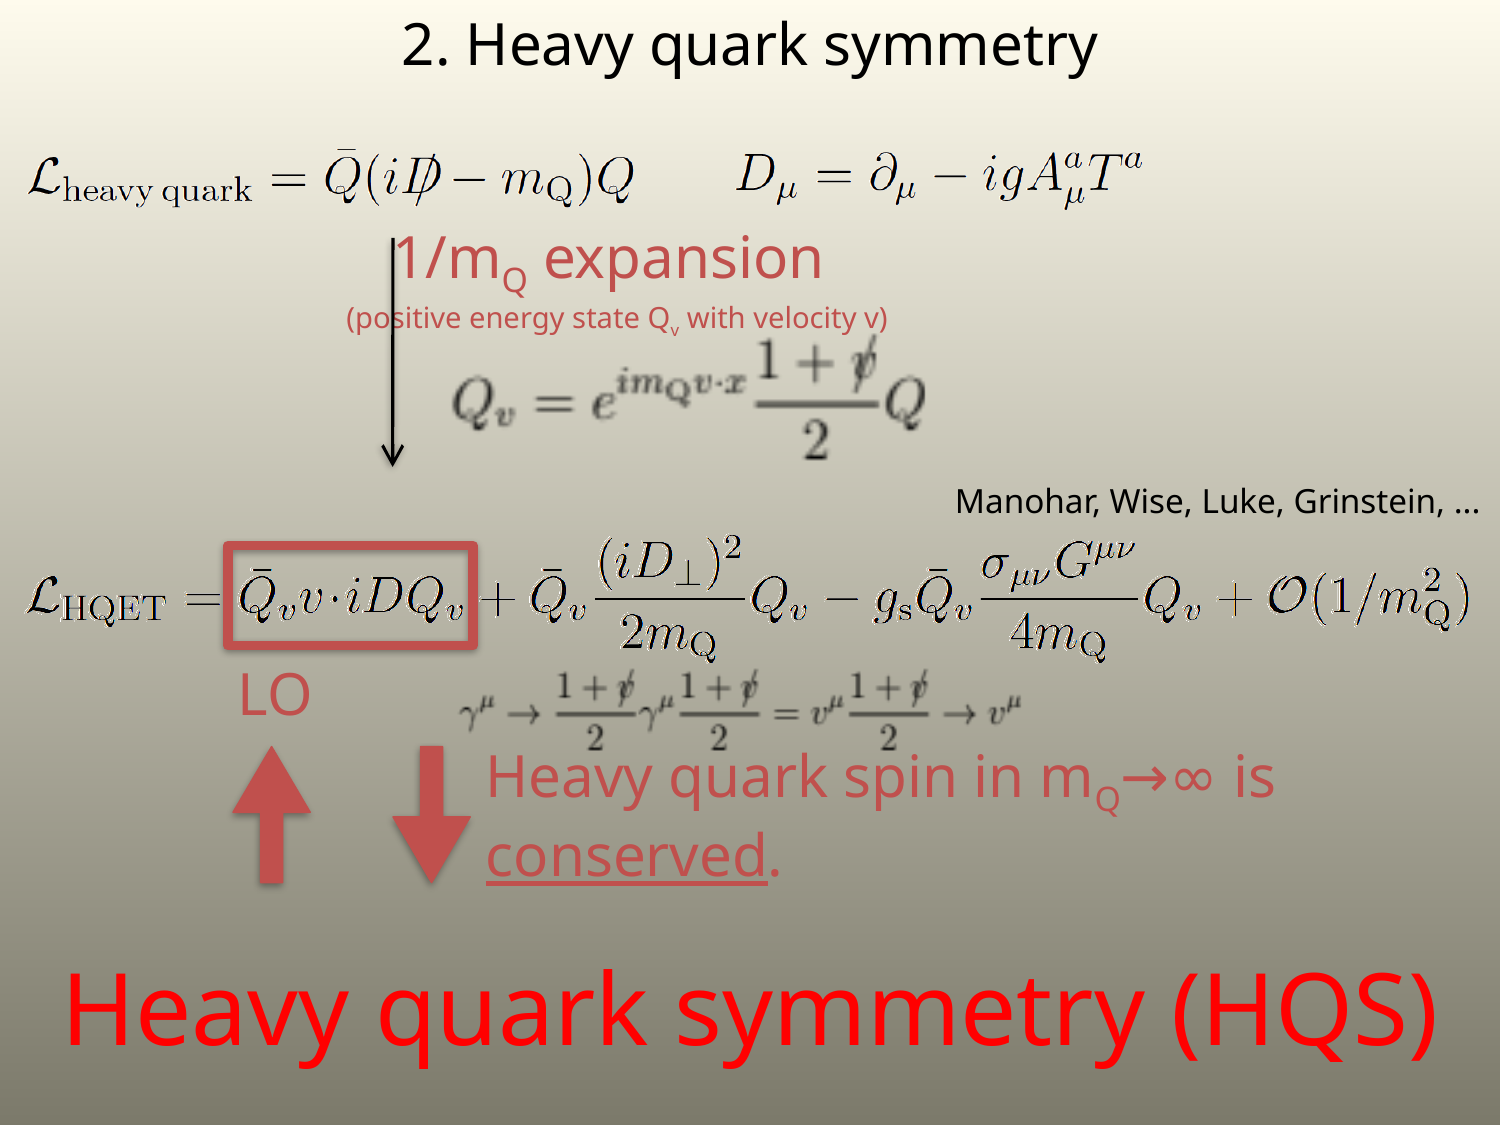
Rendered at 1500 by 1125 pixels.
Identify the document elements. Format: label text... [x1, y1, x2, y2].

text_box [227, 545, 474, 736]
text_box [390, 212, 994, 468]
text_box Manohar, Wise, Luke, Grinstein, ... [936, 473, 1500, 528]
text_box [232, 745, 311, 884]
picture [20, 528, 1475, 753]
text_box Heavy quark symmetry (HQS) [0, 937, 1500, 1073]
picture [14, 145, 640, 212]
text_box [392, 745, 471, 884]
picture [730, 148, 1144, 212]
text_box 2. Heavy quark symmetry [386, 0, 1113, 85]
picture [447, 332, 926, 462]
text_box Heavy quark spin in mQ→∞ is conserved. [471, 731, 1442, 896]
